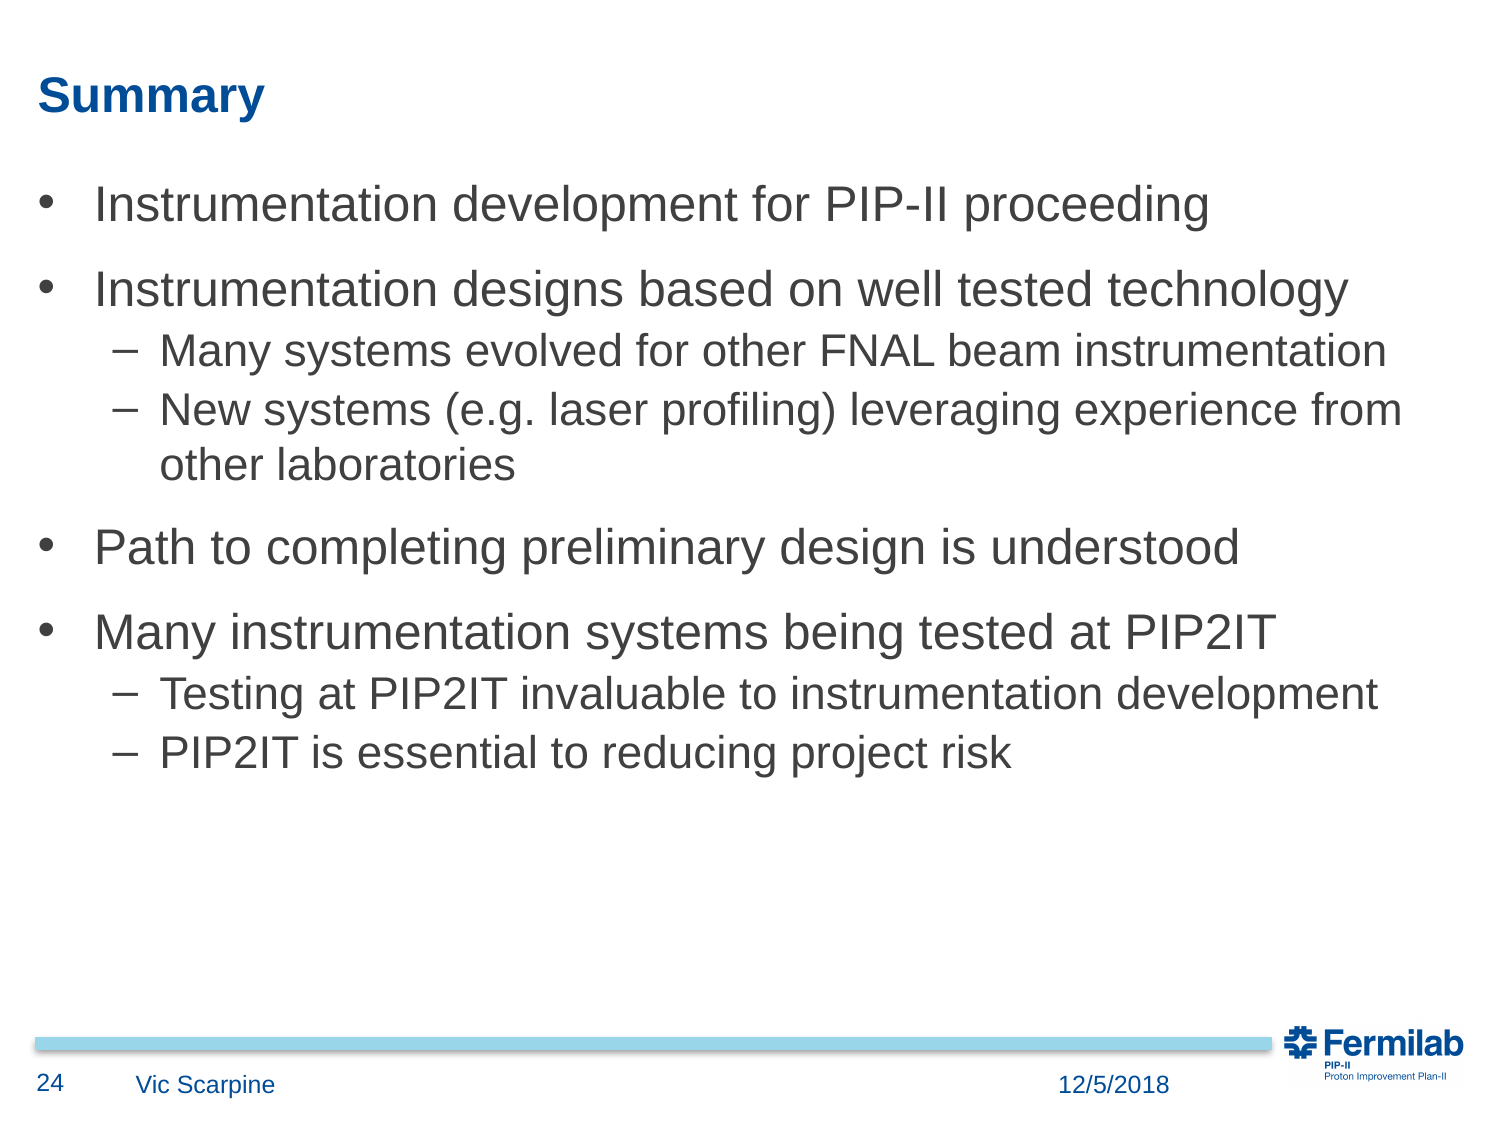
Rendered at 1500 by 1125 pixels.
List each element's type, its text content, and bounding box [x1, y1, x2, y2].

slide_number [1058, 1068, 1235, 1109]
footer Vic Scarpine [135, 1068, 863, 1109]
picture [1282, 1017, 1466, 1090]
list Instrumentation development for PIP-II proceeding Instrumentation designs based on well tested technology Many systems evolved for other FNAL beam instrumentation New systems (e.g. laser profiling) leveraging experience from other laboratories Path to completing preliminary design is understood Many instrumentation systems being tested at PIP2IT Testing at PIP2IT invaluable to instrumentation development PIP2IT is essential to reducing project risk [37, 171, 1461, 990]
title Summary [37, 17, 1461, 123]
slide_number 24 [36, 1066, 105, 1106]
